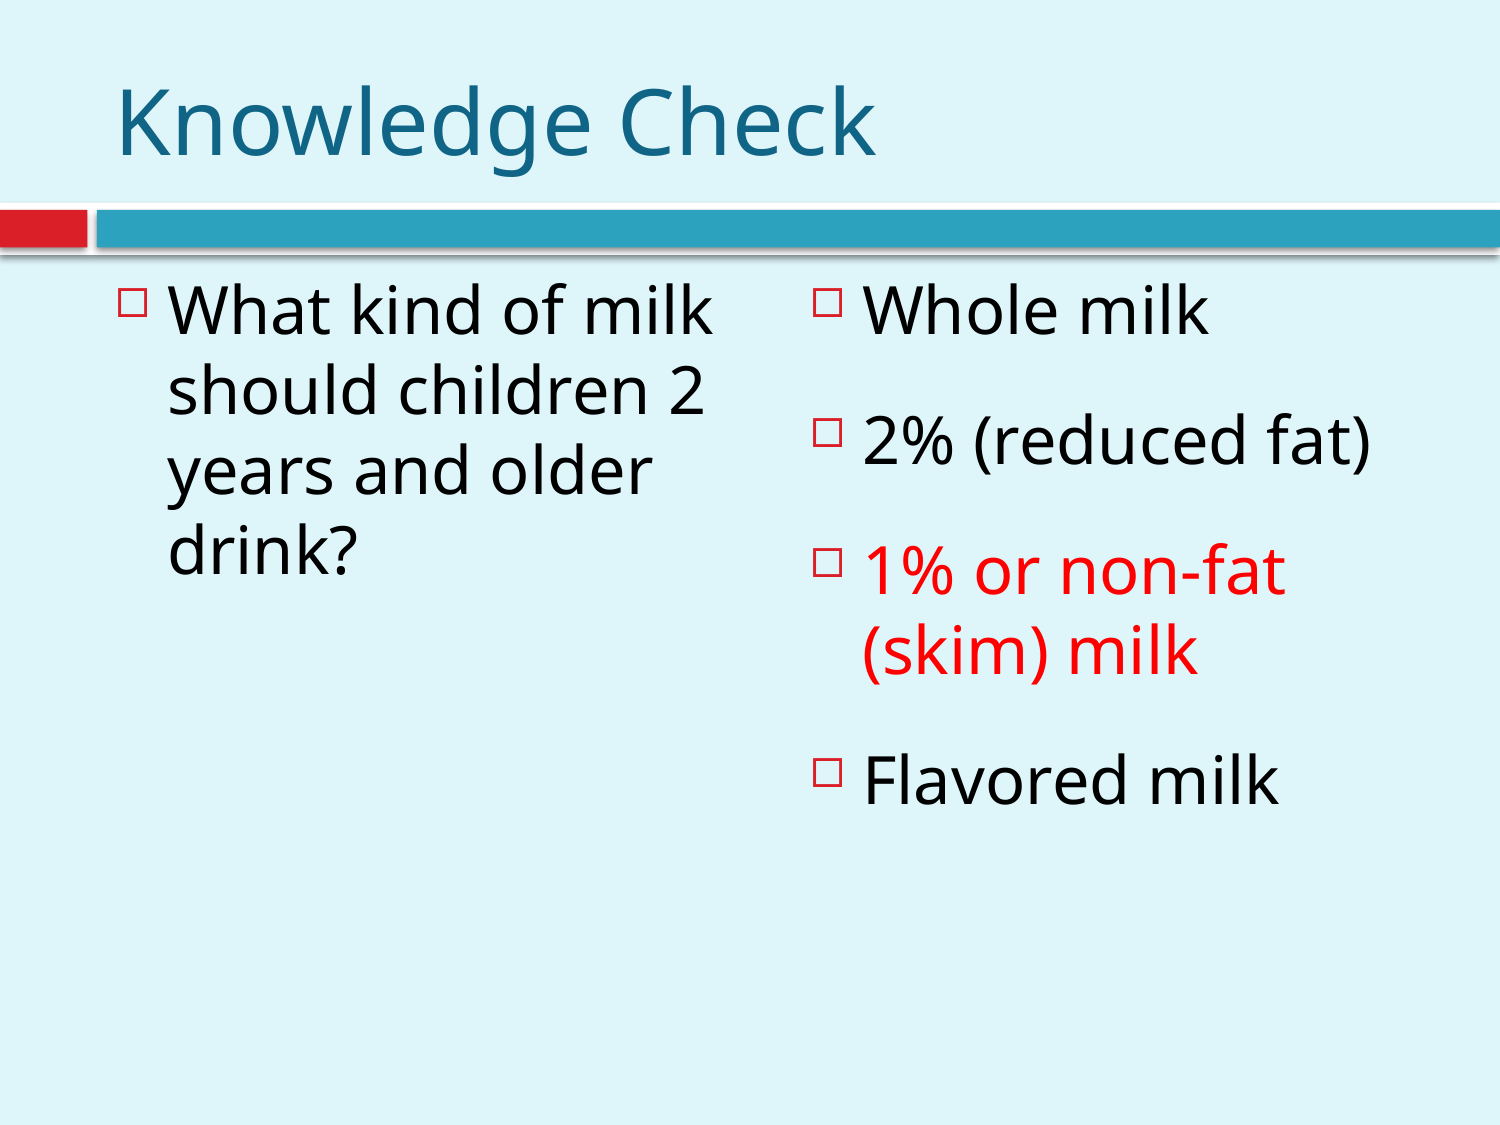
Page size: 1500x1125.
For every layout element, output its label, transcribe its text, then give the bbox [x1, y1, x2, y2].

list What kind of milk should children 2 years and older drink? [99, 260, 738, 1011]
title Knowledge Check [99, 37, 1438, 201]
list Whole milk 2% (reduced fat) 1% or non-fat (skim) milk Flavored milk [794, 260, 1433, 626]
